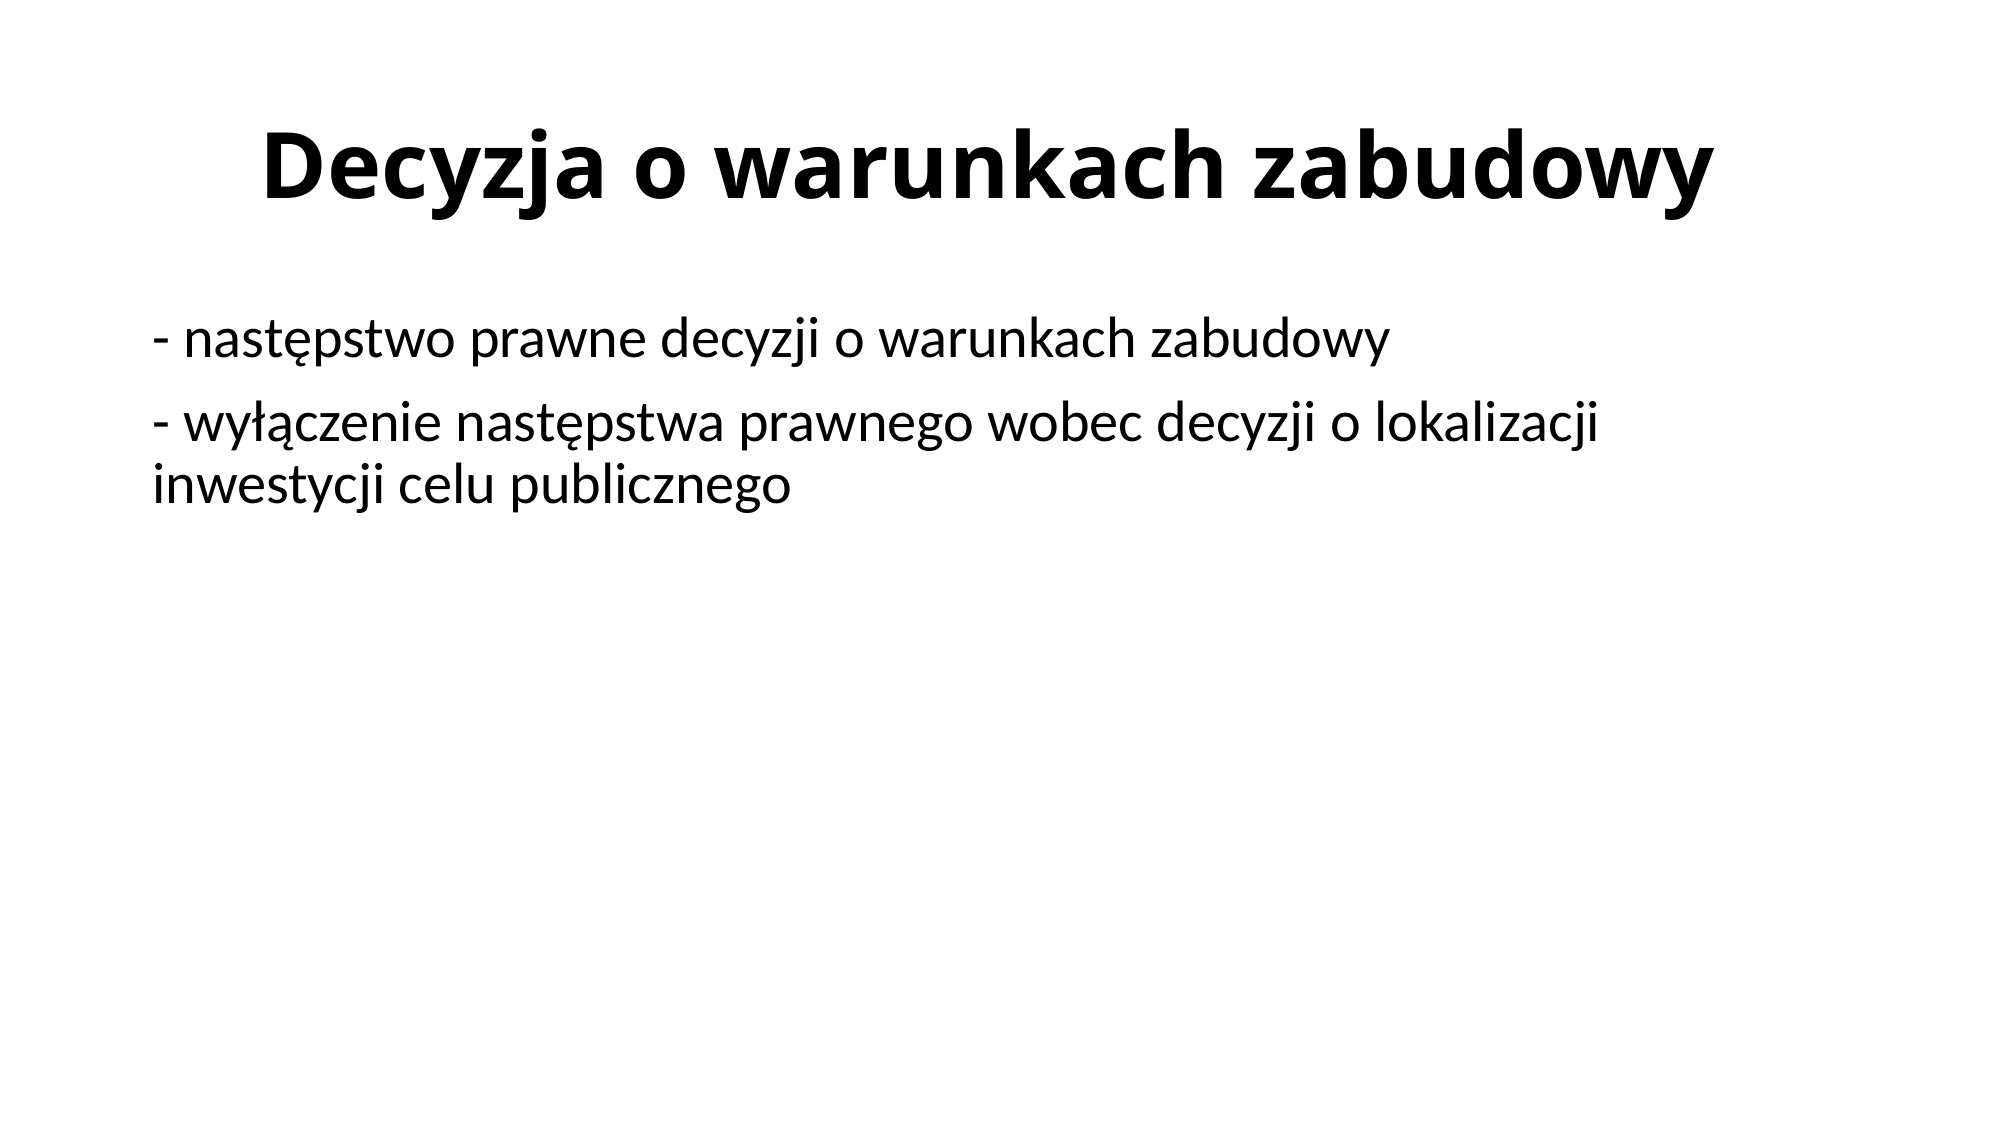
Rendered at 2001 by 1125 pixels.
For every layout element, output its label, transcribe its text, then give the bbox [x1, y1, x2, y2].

title Decyzja o warunkach zabudowy [137, 59, 1863, 278]
list - następstwo prawne decyzji o warunkach zabudowy - wyłączenie następstwa prawnego wobec decyzji o lokalizacji inwestycji celu publicznego [137, 299, 1863, 1014]
